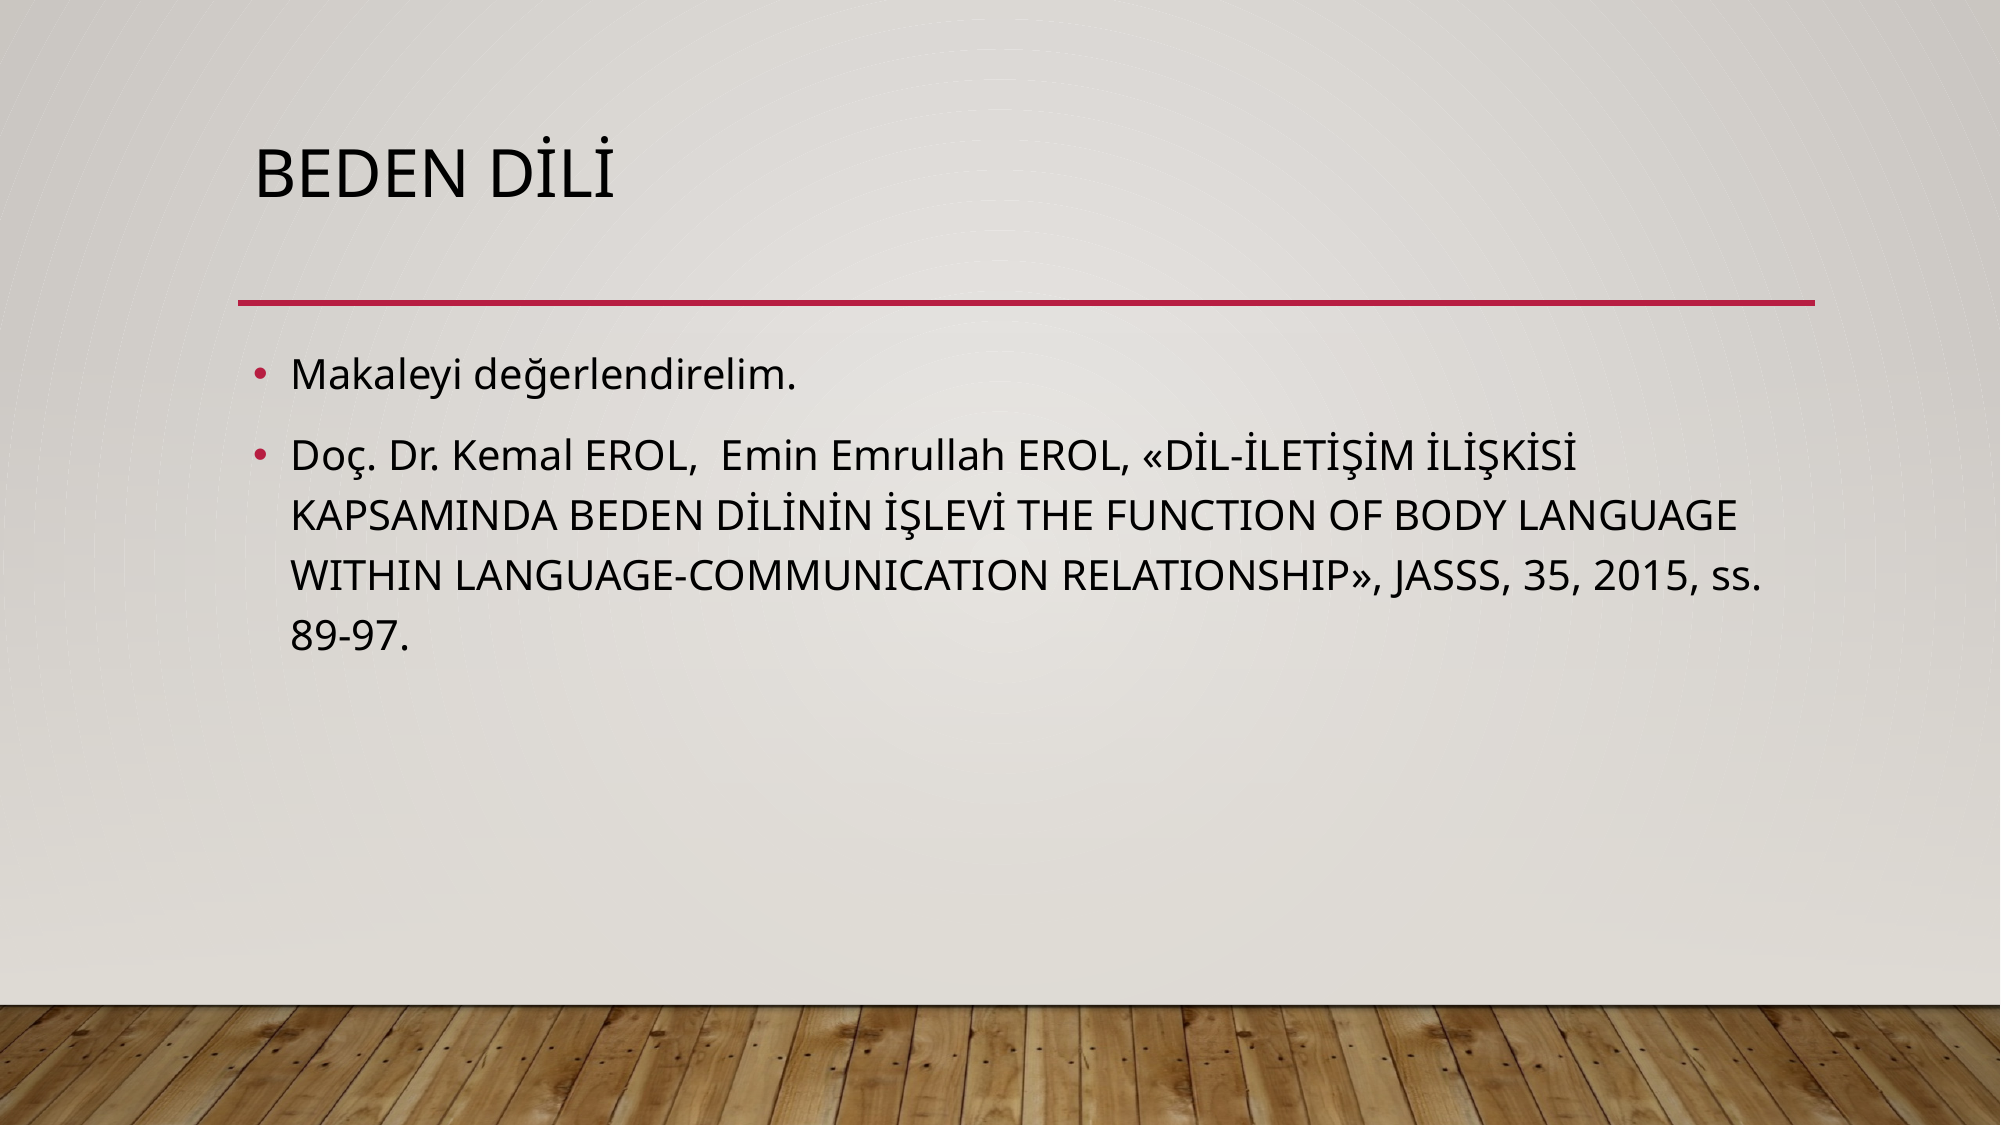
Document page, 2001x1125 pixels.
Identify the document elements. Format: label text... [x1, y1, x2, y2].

title Beden Dili [238, 131, 1814, 305]
picture [0, 1005, 2000, 1125]
list Makaleyi değerlendirelim. Doç. Dr. Kemal EROL, Emin Emrullah EROL, «DİL-İLETİŞİM İLİŞKİSİ KAPSAMINDA BEDEN DİLİNİN İŞLEVİ THE FUNCTION OF BODY LANGUAGE WITHIN LANGUAGE-COMMUNICATION RELATIONSHIP», JASSS, 35, 2015, ss. 89-97. [238, 330, 1814, 897]
